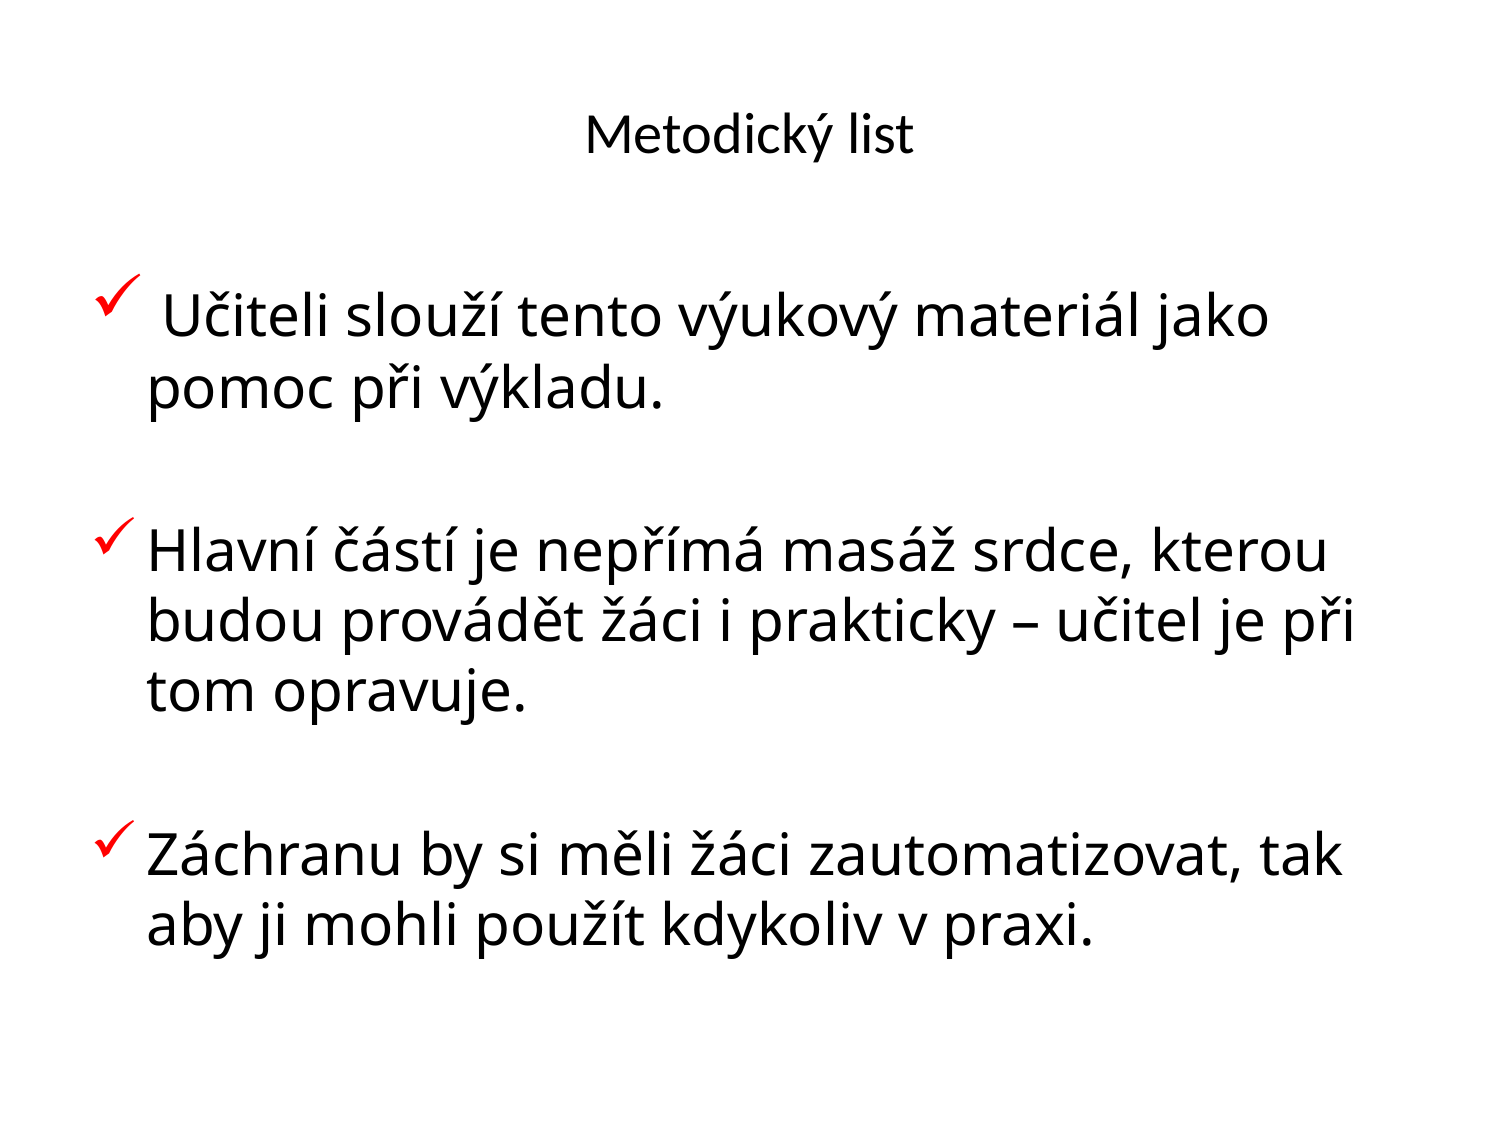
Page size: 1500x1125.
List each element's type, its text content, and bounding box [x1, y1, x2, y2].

list Učiteli slouží tento výukový materiál jako pomoc při výkladu. Hlavní částí je nepřímá masáž srdce, kterou budou provádět žáci i prakticky – učitel je při tom opravuje. Záchranu by si měli žáci zautomatizovat, tak aby ji mohli použít kdykoliv v praxi. [75, 262, 1425, 1005]
title Metodický list [75, 45, 1425, 233]
